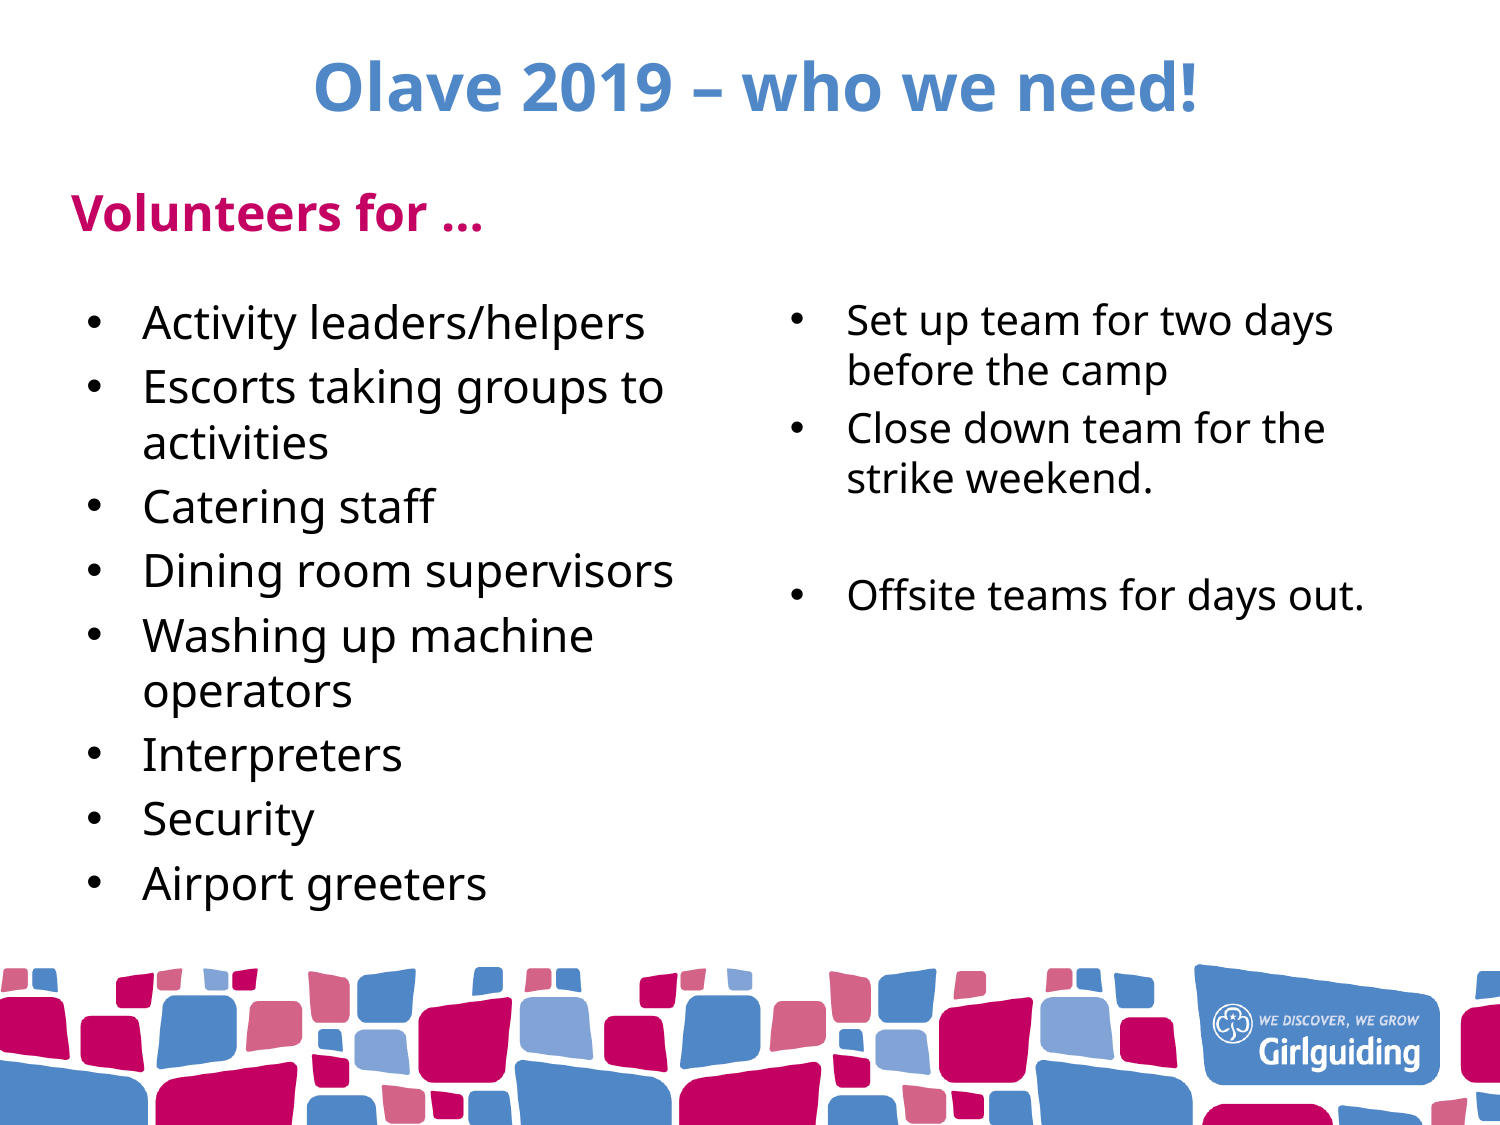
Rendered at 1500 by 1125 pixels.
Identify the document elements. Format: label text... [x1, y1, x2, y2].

list Volunteers for … [70, 180, 738, 285]
picture [0, 0, 1500, 1125]
list Set up team for two days before the camp Close down team for the strike weekend. Offsite teams for days out. [774, 285, 1442, 925]
title Olave 2019 – who we need! [70, 44, 1442, 137]
list Activity leaders/helpers Escorts taking groups to activities Catering staff Dining room supervisors Washing up machine operators Interpreters Security Airport greeters [70, 285, 738, 925]
